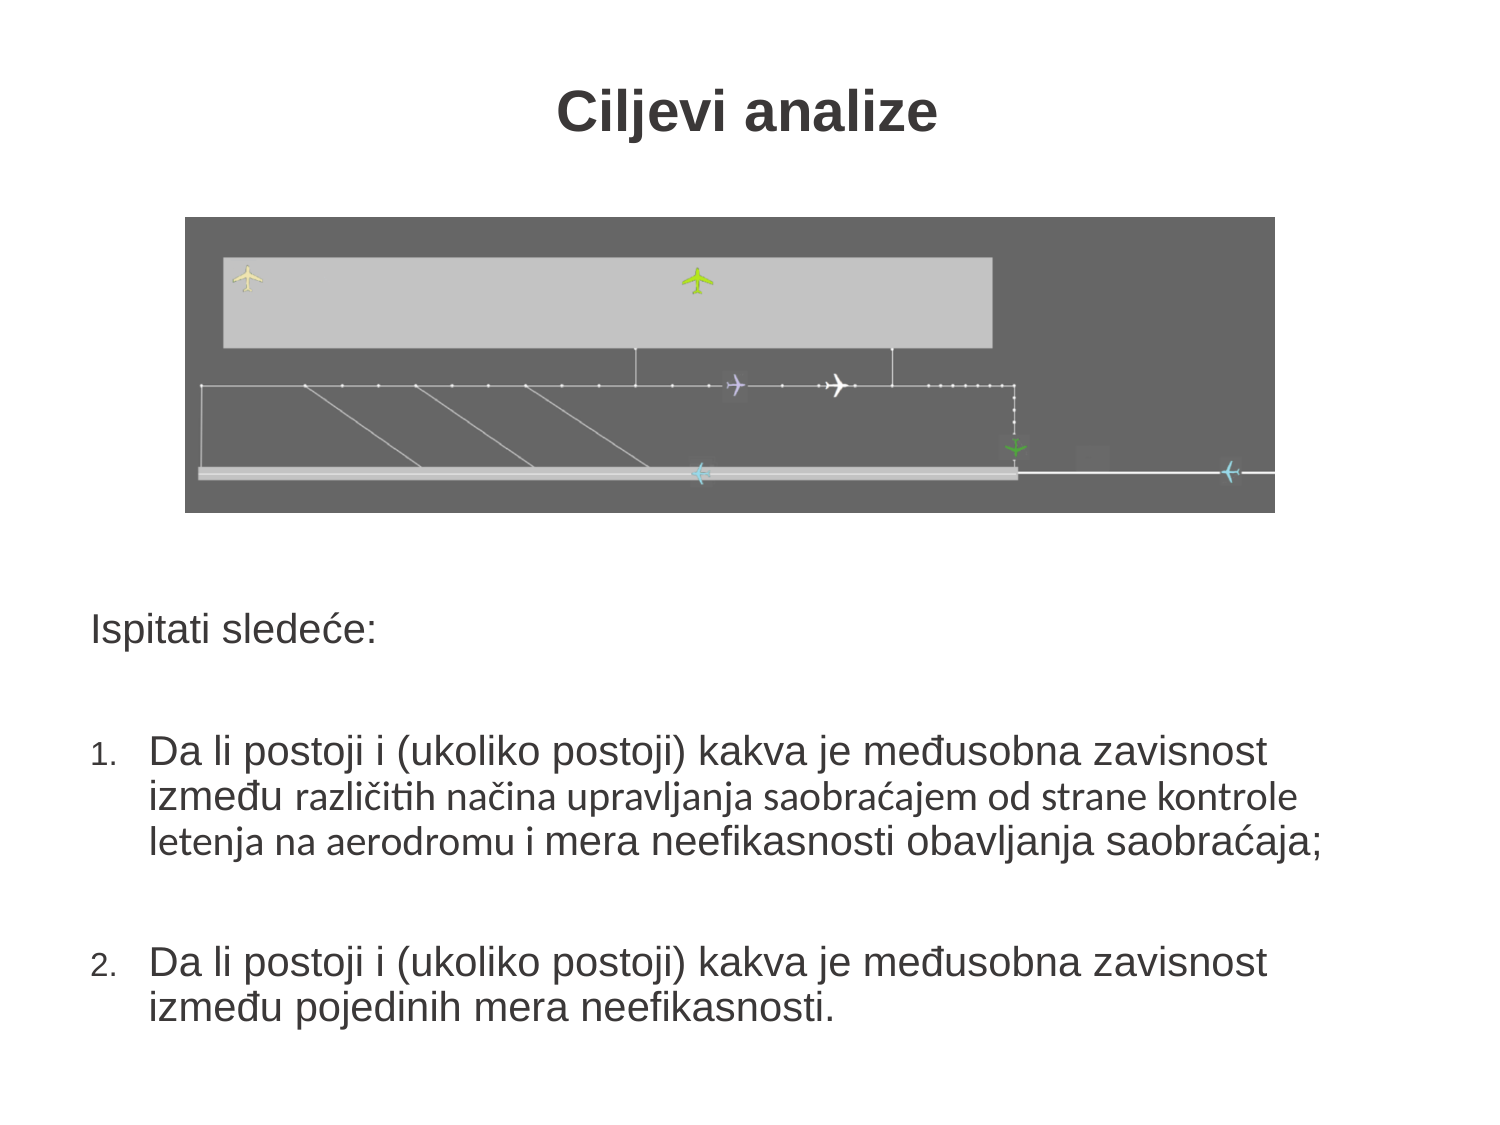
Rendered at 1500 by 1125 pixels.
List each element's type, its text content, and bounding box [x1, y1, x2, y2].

picture [185, 217, 1275, 513]
title Ciljevi analize [50, 62, 1447, 163]
list Ispitati sledeće: Da li postoji i (ukoliko postoji) kakva je međusobna zavisnost između različitih načina upravljanja saobraćajem od strane kontrole letenja na aerodromu i mera neefikasnosti obavljanja saobraćaja; Da li postoji i (ukoliko postoji) kakva je međusobna zavisnost između pojedinih mera neefikasnosti. [75, 600, 1425, 1125]
